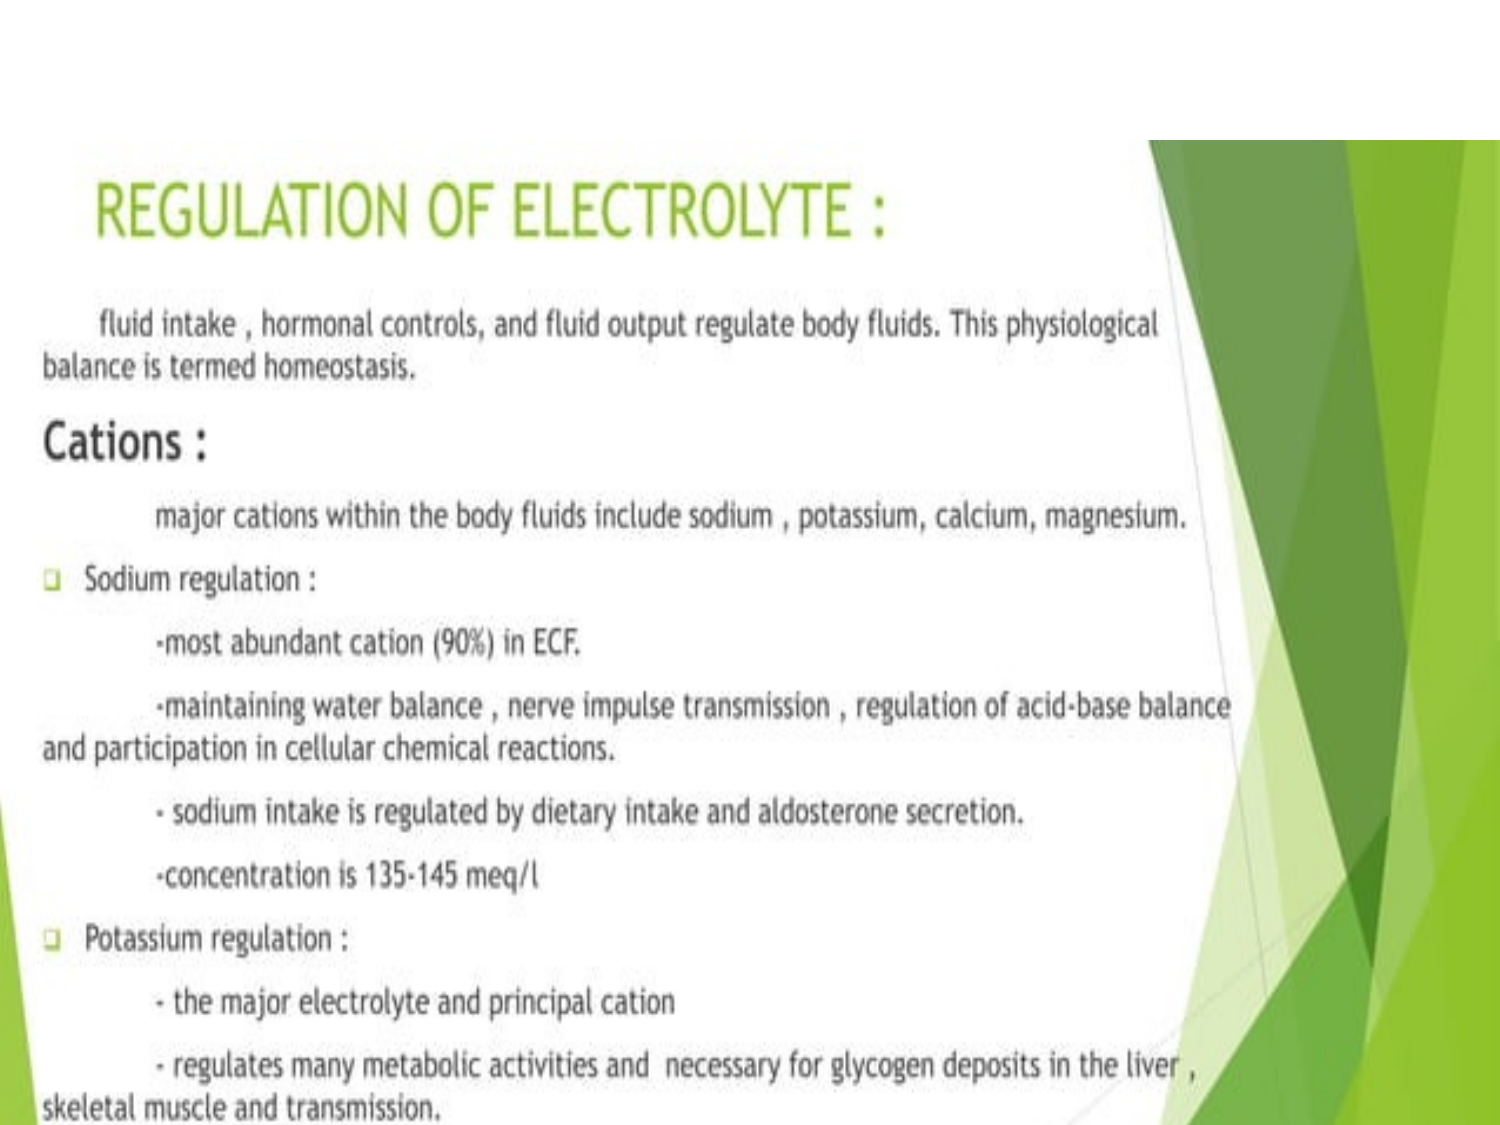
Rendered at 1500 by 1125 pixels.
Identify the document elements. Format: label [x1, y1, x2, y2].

picture [0, 139, 1500, 1125]
